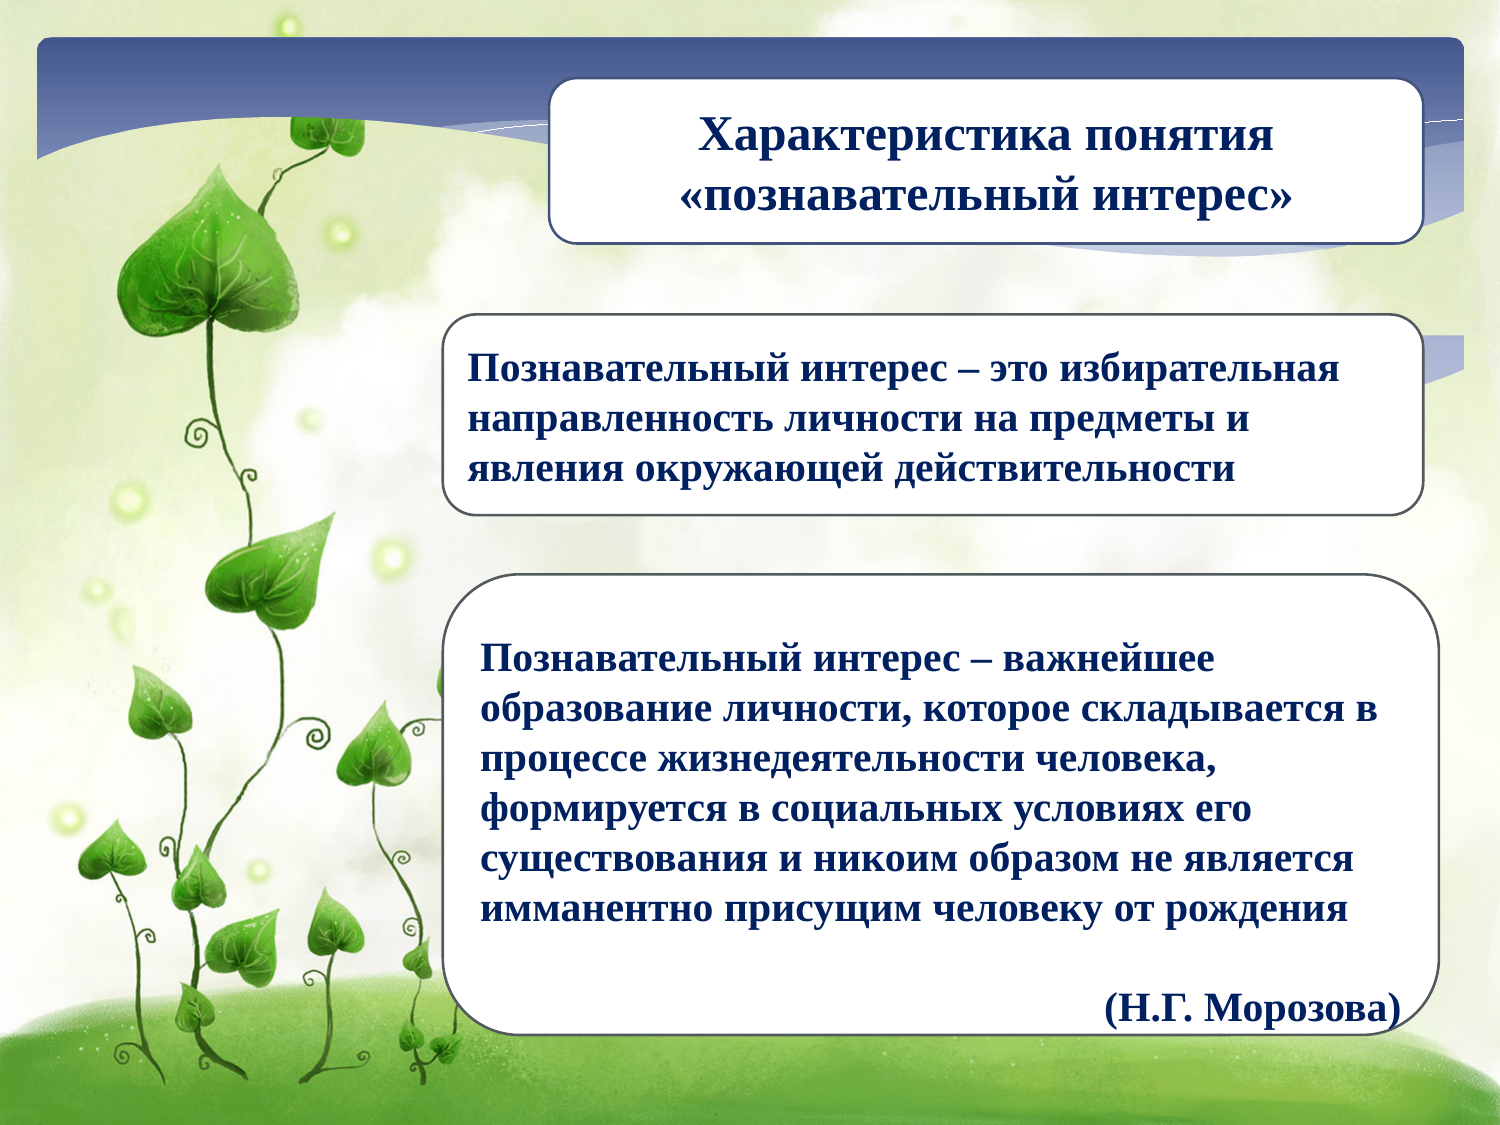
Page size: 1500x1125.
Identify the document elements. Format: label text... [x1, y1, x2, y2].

text_box Характеристика понятия «познавательный интерес» [547, 76, 1425, 245]
text_box Познавательный интерес – важнейшее образование личности, которое складывается в процессе жизнедеятельности человека, формируется в социальных условиях его существования и никоим образом не является имманентно присущим человеку от рождения (Н.Г. Морозова) [441, 573, 1441, 1037]
text_box Познавательный интерес – это избирательная направленность личности на предметы и явления окружающей действительности [441, 313, 1425, 517]
picture [0, 0, 1500, 1125]
